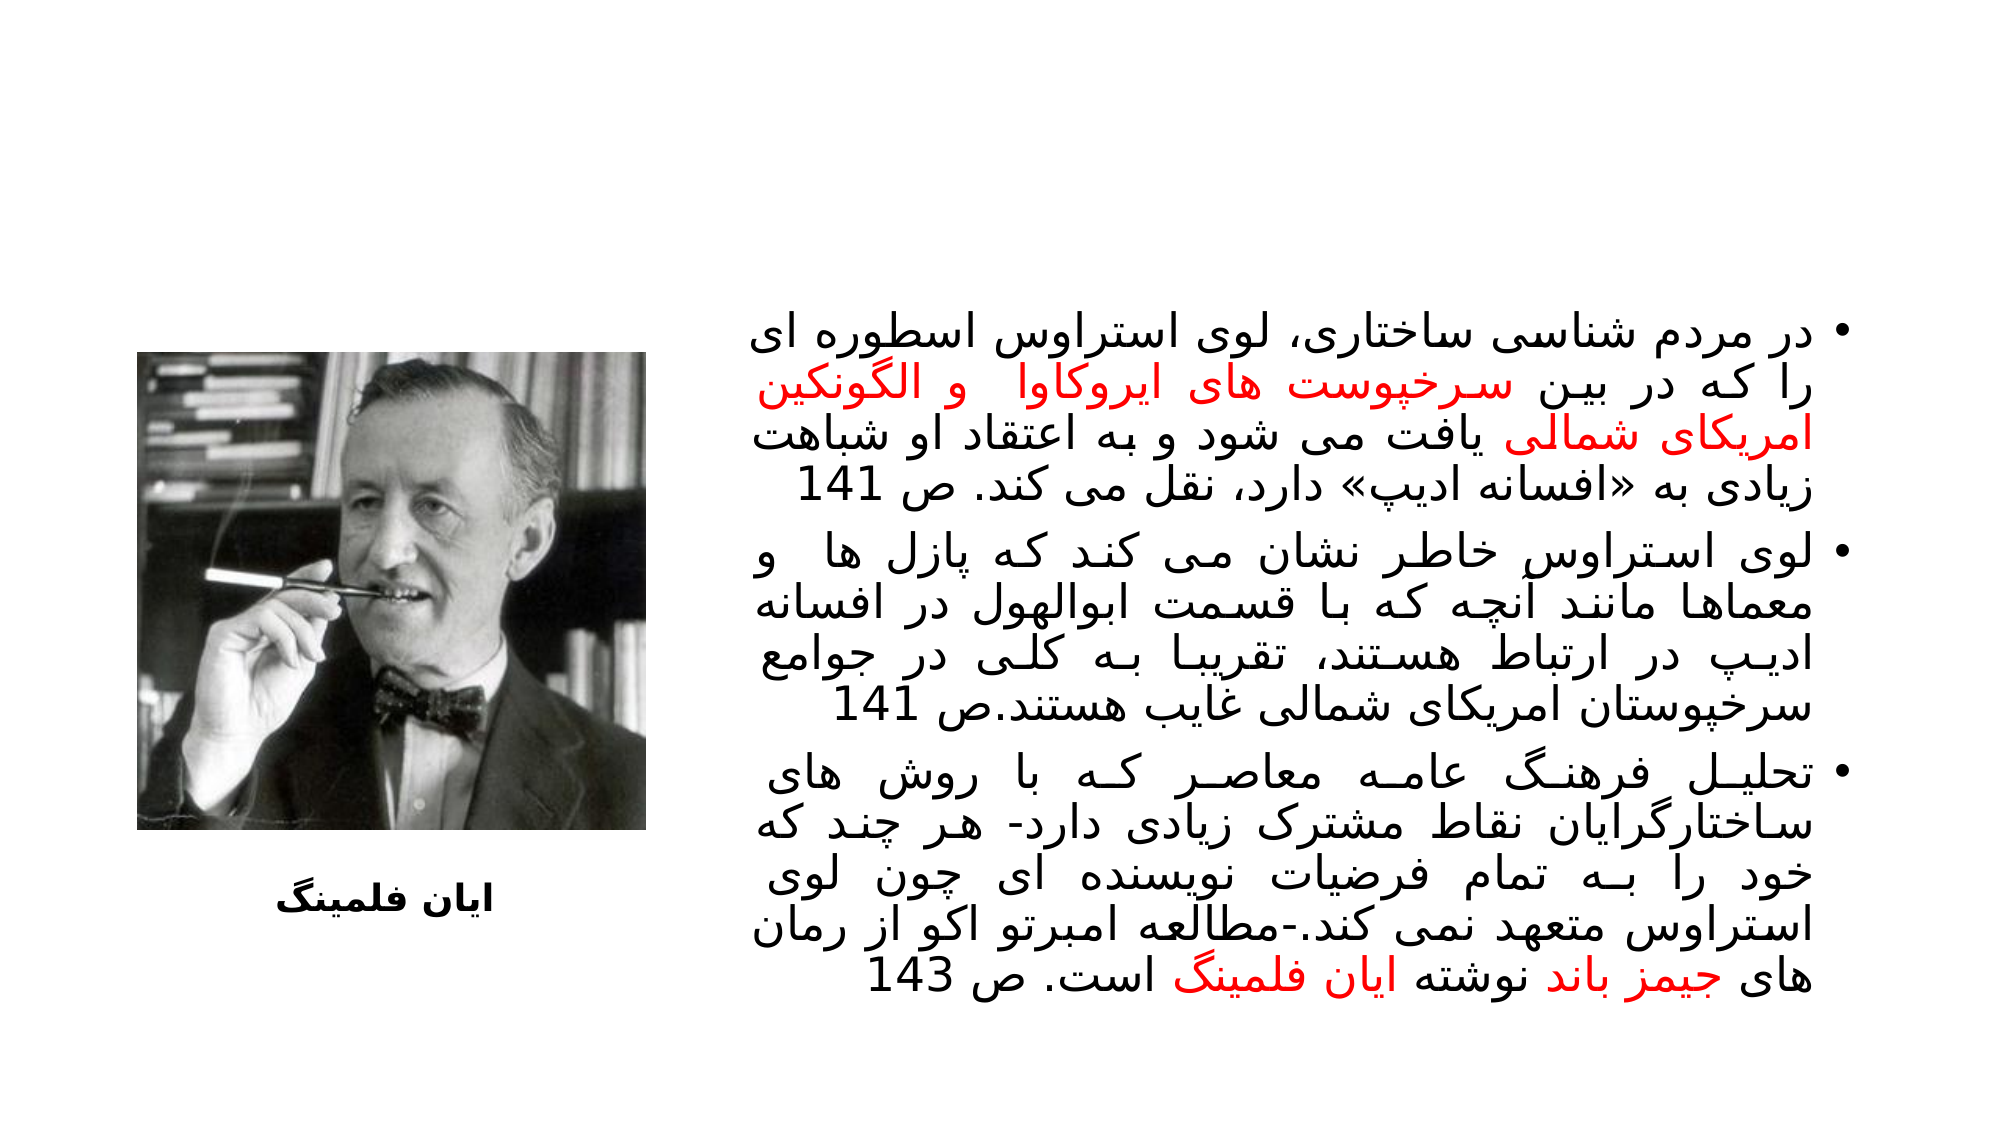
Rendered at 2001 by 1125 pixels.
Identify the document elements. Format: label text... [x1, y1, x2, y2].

text_box ایان فلمینگ [257, 866, 512, 926]
picture [137, 352, 646, 830]
list در مردم شناسی ساختاری، لوی استراوس اسطوره ای را که در بین سرخپوست های ایروکاوا و الگونکین امریکای شمالی یافت می شود و به اعتقاد او شباهت زیادی به «افسانه ادیپ» دارد، نقل می کند. ص 141 لوی استراوس خاطر نشان می کند که پازل ها و معماها مانند آنچه که با قسمت ابوالهول در افسانه ادیپ در ارتباط هستند، تقریبا به کلی در جوامع سرخپوستان امریکای شمالی غایب هستند.ص 141 تحلیل فرهنگ عامه معاصر که با روش های ساختارگرایان نقاط مشترک زیادی دارد- هر چند که خود را به تمام فرضیات نویسنده ای چون لوی استراوس متعهد نمی کند.-مطالعه امبرتو اکو از رمان های جیمز باند نوشته ایان فلمینگ است. ص 143 [733, 299, 1863, 1014]
